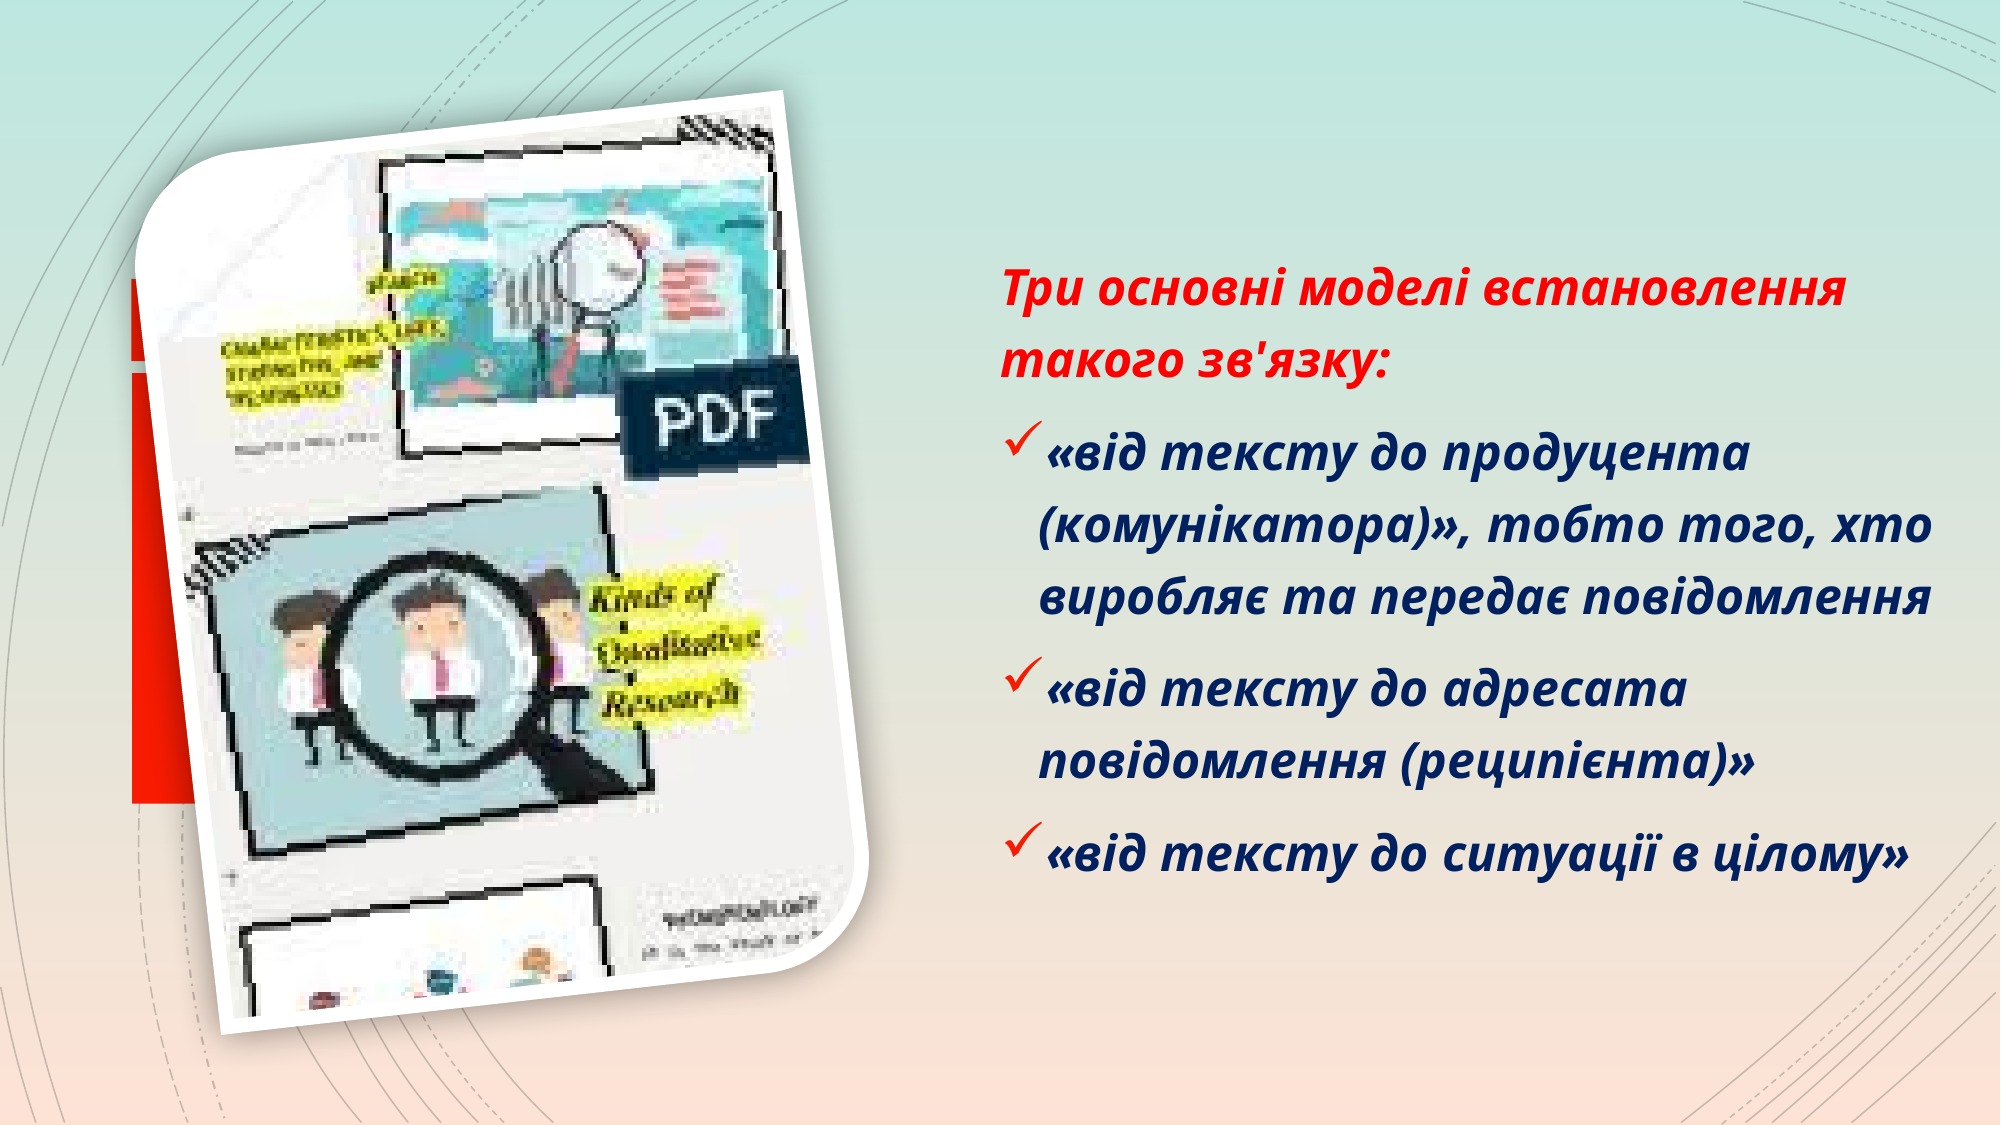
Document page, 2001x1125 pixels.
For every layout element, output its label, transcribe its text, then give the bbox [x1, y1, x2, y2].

list Три основні моделі встановлення такого зв'язку: «від тексту до продуцента (комунікатора)», тобто того, хто виробляє та передає повідомлення «від тексту до адресата повідомлення (реципієнта)» «від тексту до ситуації в цілому» [985, 32, 1970, 1093]
picture [150, 107, 854, 1018]
